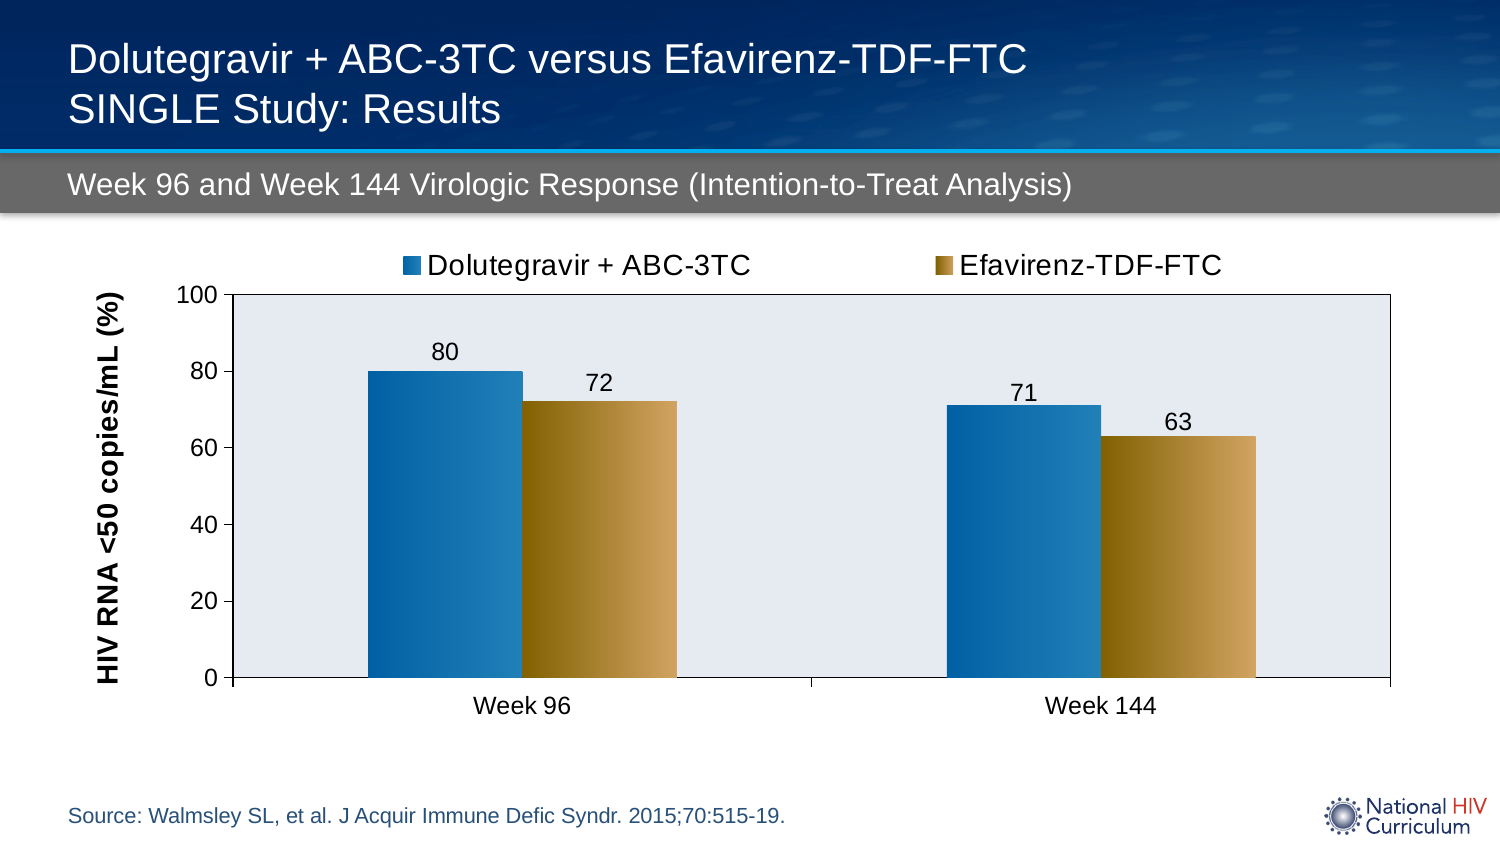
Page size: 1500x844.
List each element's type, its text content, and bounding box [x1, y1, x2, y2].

picture [1324, 797, 1362, 835]
list Week 96 and Week 144 Virologic Response (Intention-to-Treat Analysis) [52, 154, 1448, 211]
chart [75, 220, 1427, 777]
list Source: Walmsley SL, et al. J Acquir Immune Defic Syndr. 2015;70:515-19. [53, 795, 1261, 835]
title Dolutegravir + ABC-3TC versus Efavirenz-TDF-FTC SINGLE Study: Results [53, 14, 1447, 149]
picture [0, 0, 1500, 148]
